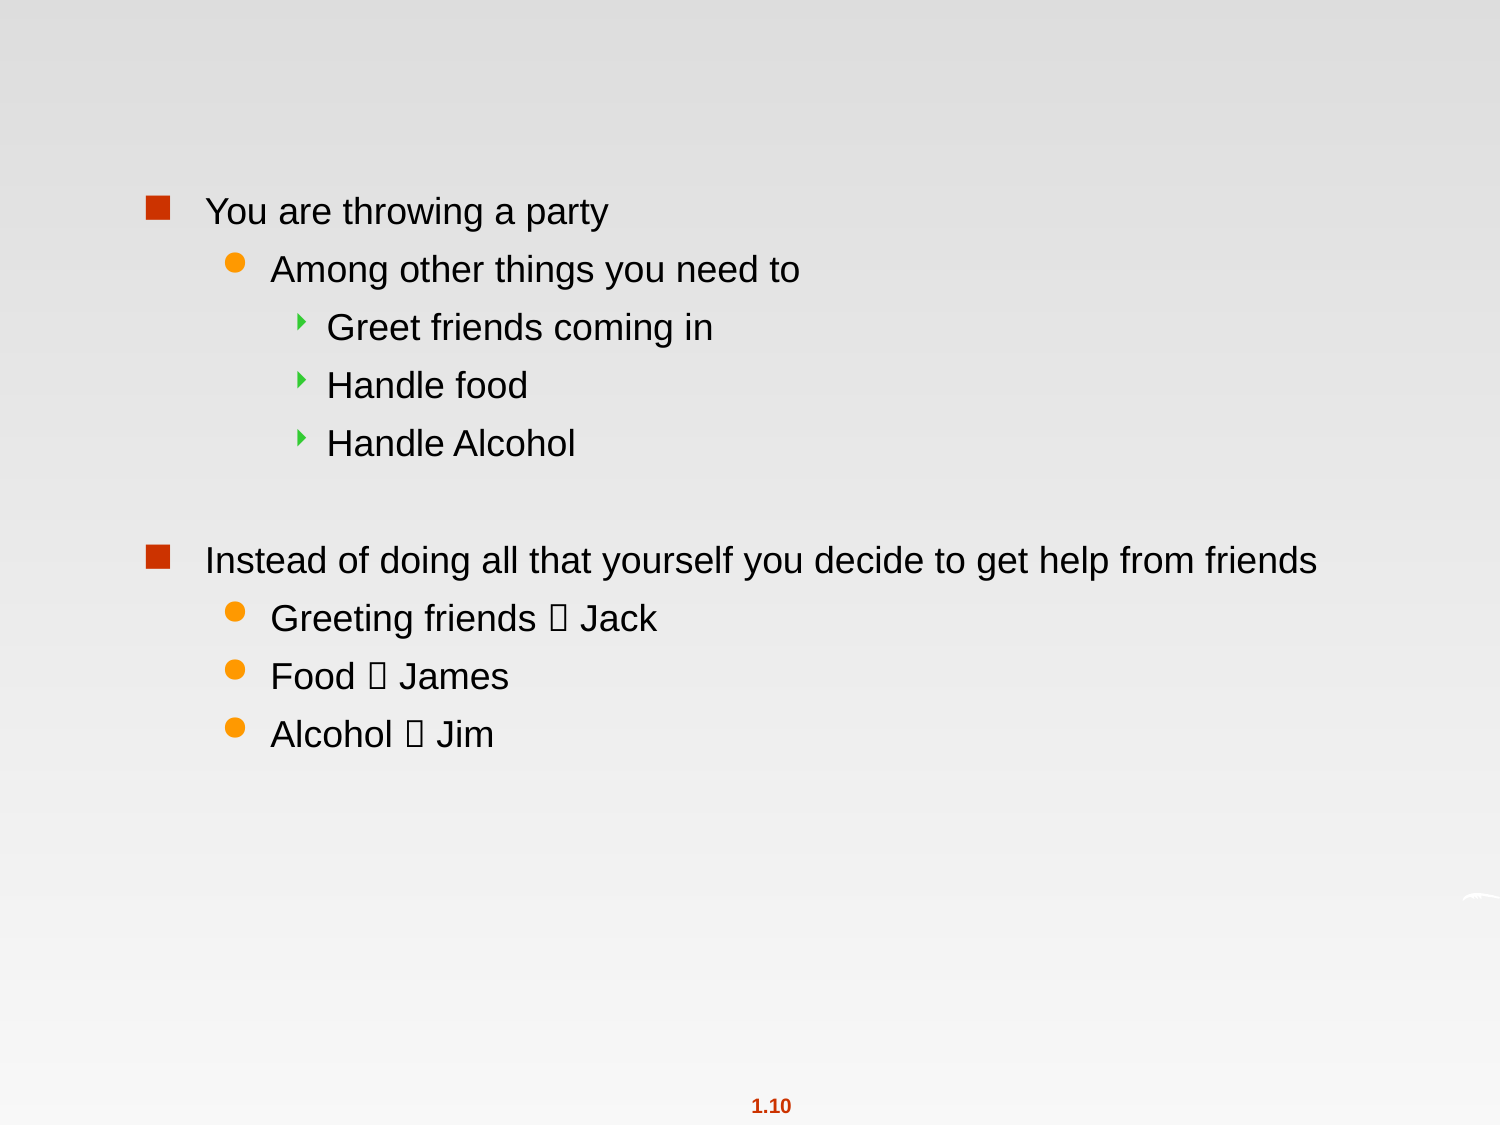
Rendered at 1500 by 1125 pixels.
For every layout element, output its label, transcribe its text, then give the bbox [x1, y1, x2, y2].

list You are throwing a party Among other things you need to Greet friends coming in Handle food Handle Alcohol Instead of doing all that yourself you decide to get help from friends Greeting friends  Jack Food  James Alcohol  Jim [133, 179, 1391, 985]
